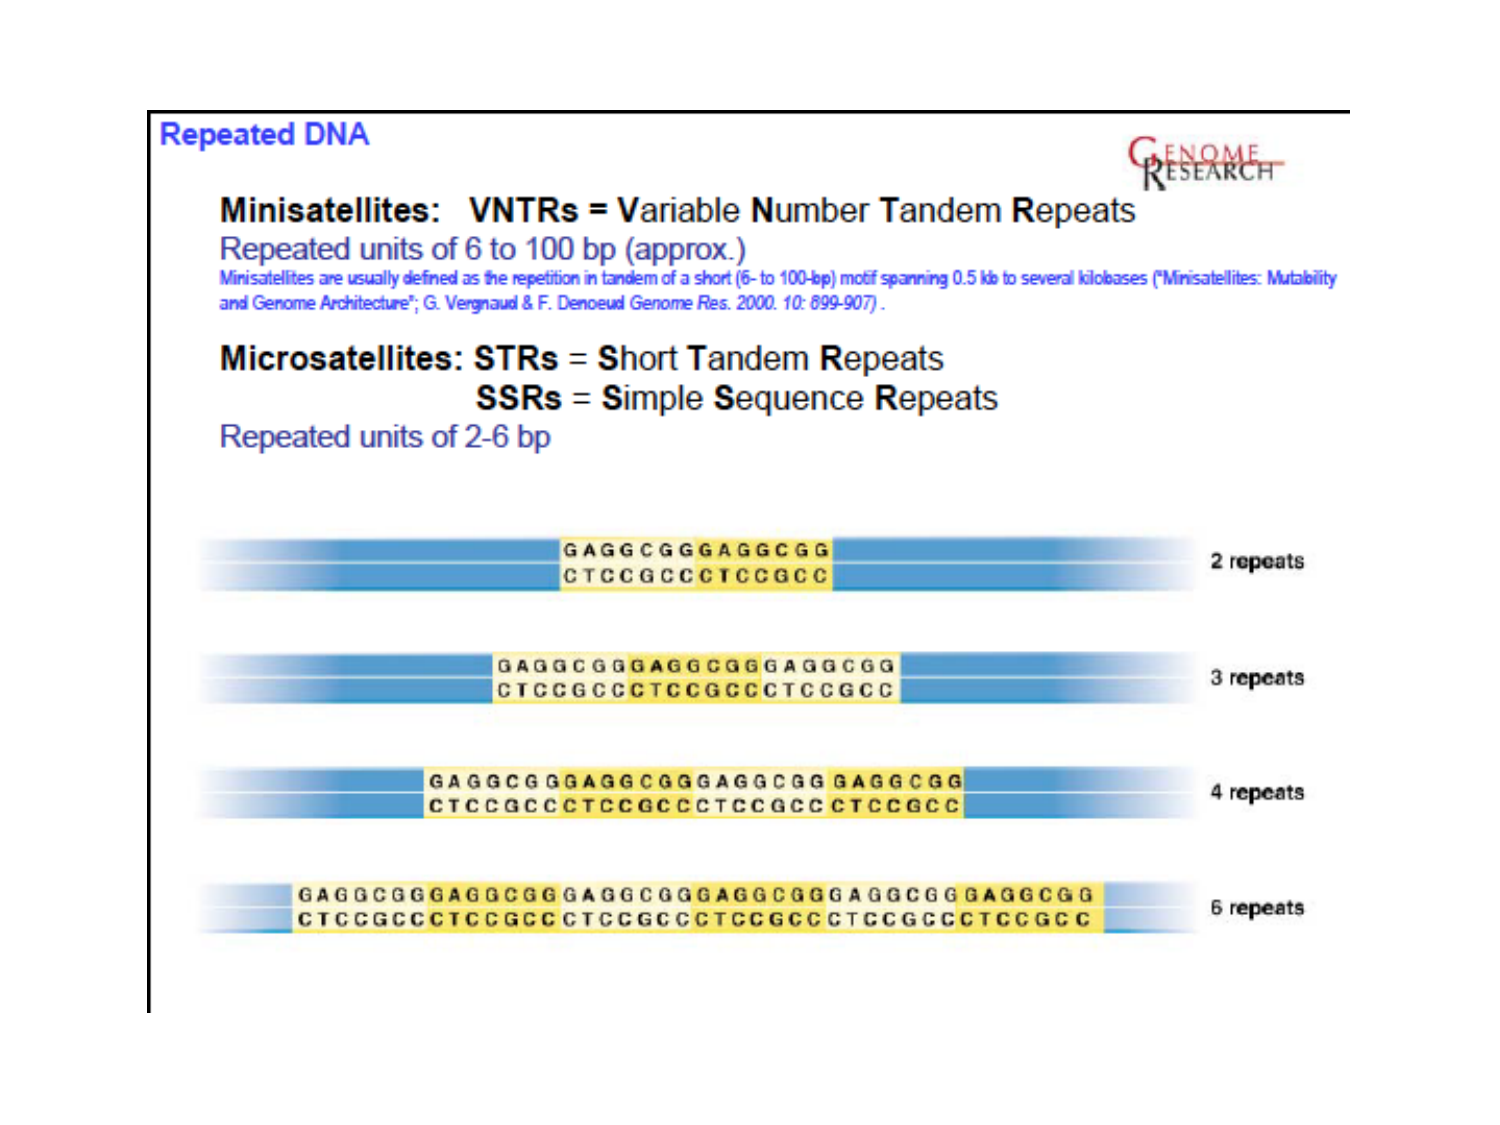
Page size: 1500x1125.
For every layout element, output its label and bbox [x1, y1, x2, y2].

picture [147, 110, 1351, 1013]
